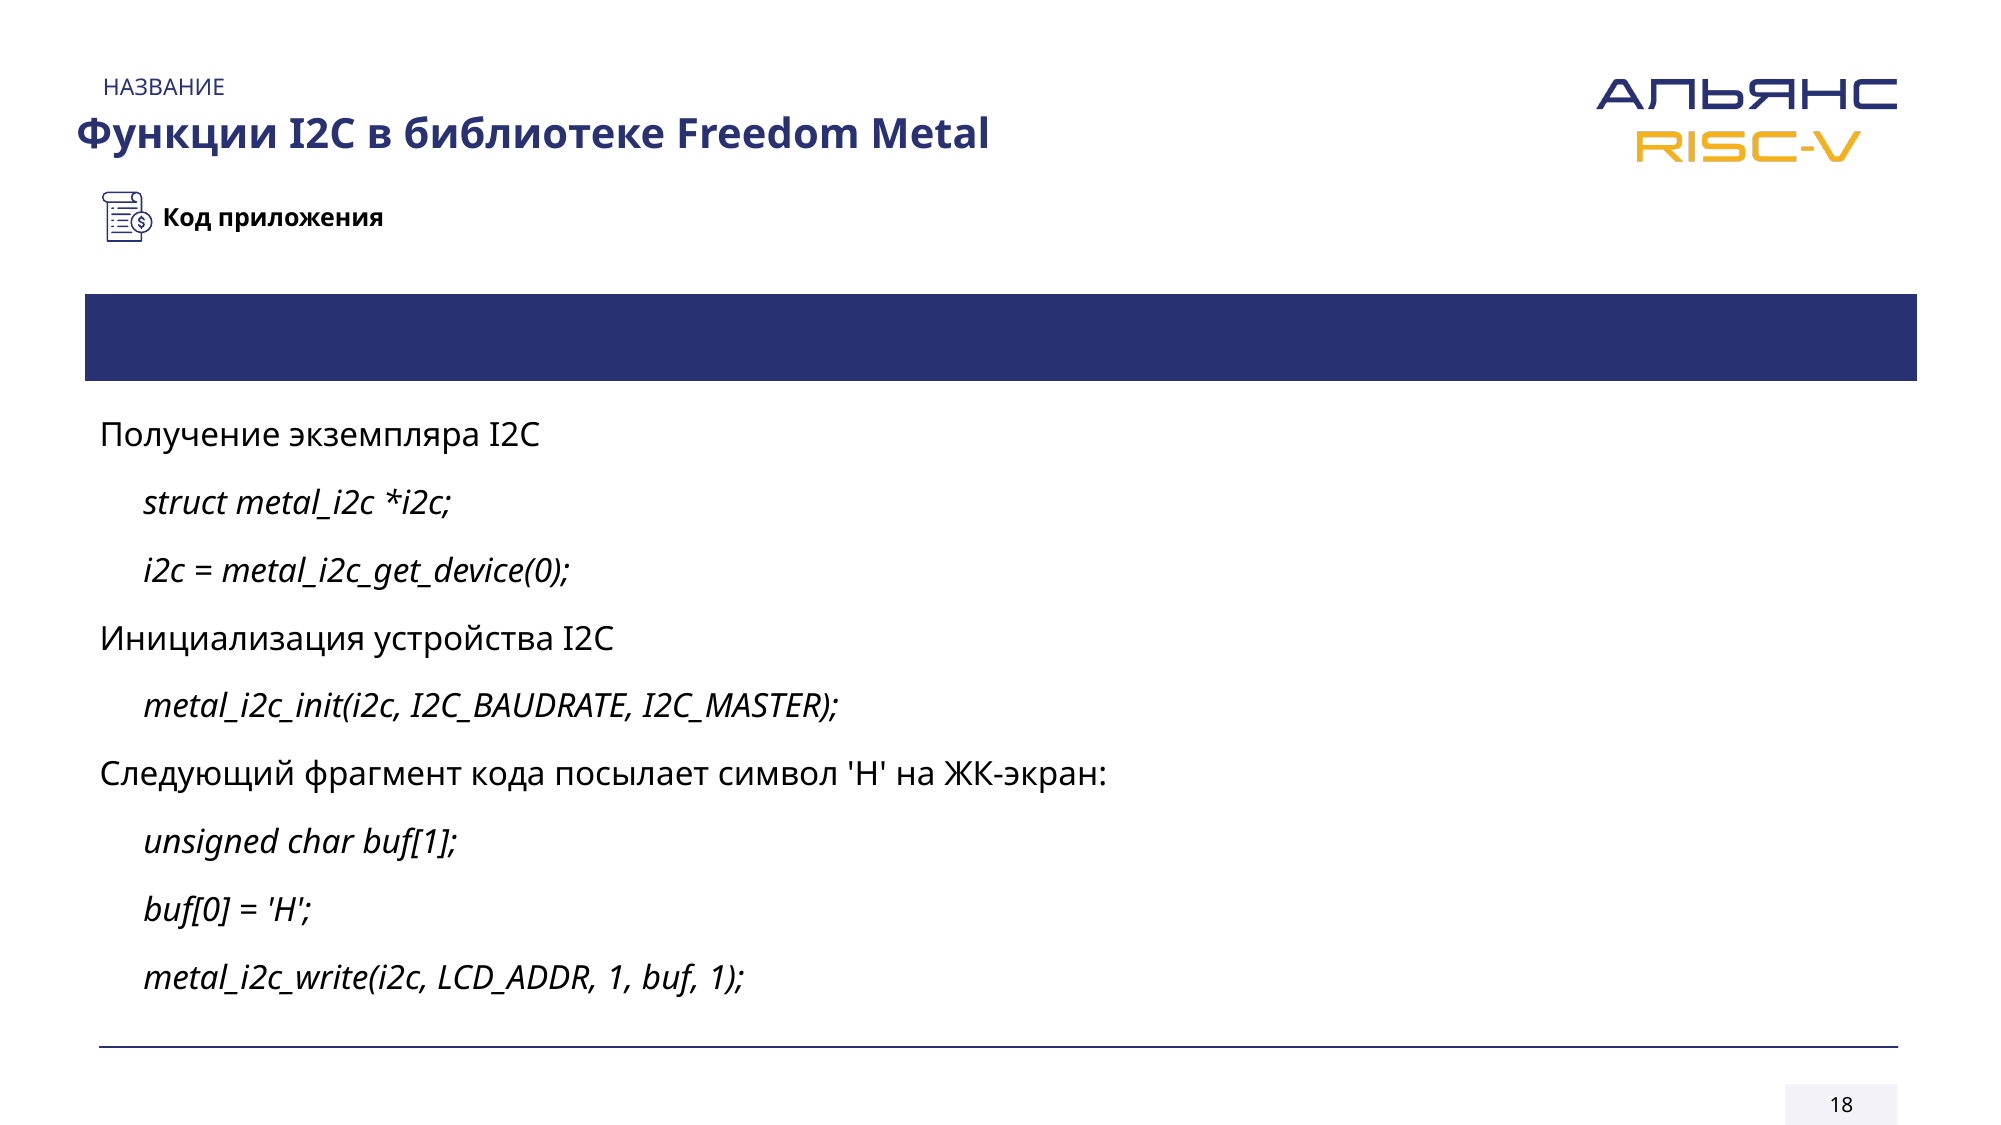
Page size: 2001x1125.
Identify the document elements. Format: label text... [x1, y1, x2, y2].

text_box Код приложения [162, 201, 1005, 232]
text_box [101, 191, 153, 242]
table_header [85, 294, 1917, 381]
table_cell Получение экземпляра I2C struct metal_i2c *i2c; i2c = metal_i2c_get_device(0); Инициализация устройства I2C metal_i2c_init(i2c, I2C_BAUDRATE, I2C_MASTER); Следующий фрагмент кода посылает символ 'H' на ЖК-экран: unsigned char buf[1]; buf[0] = 'H'; metal_i2c_write(i2c, LCD_ADDR, 1, buf, 1); [85, 381, 1918, 995]
table_cell [85, 995, 1918, 1088]
picture [1595, 79, 1898, 162]
text_box НАЗВАНИЕ [88, 65, 1624, 108]
text_box Функции I2C в библиотеке Freedom Metal [61, 99, 1006, 165]
text_box 18 [1785, 1088, 1898, 1125]
